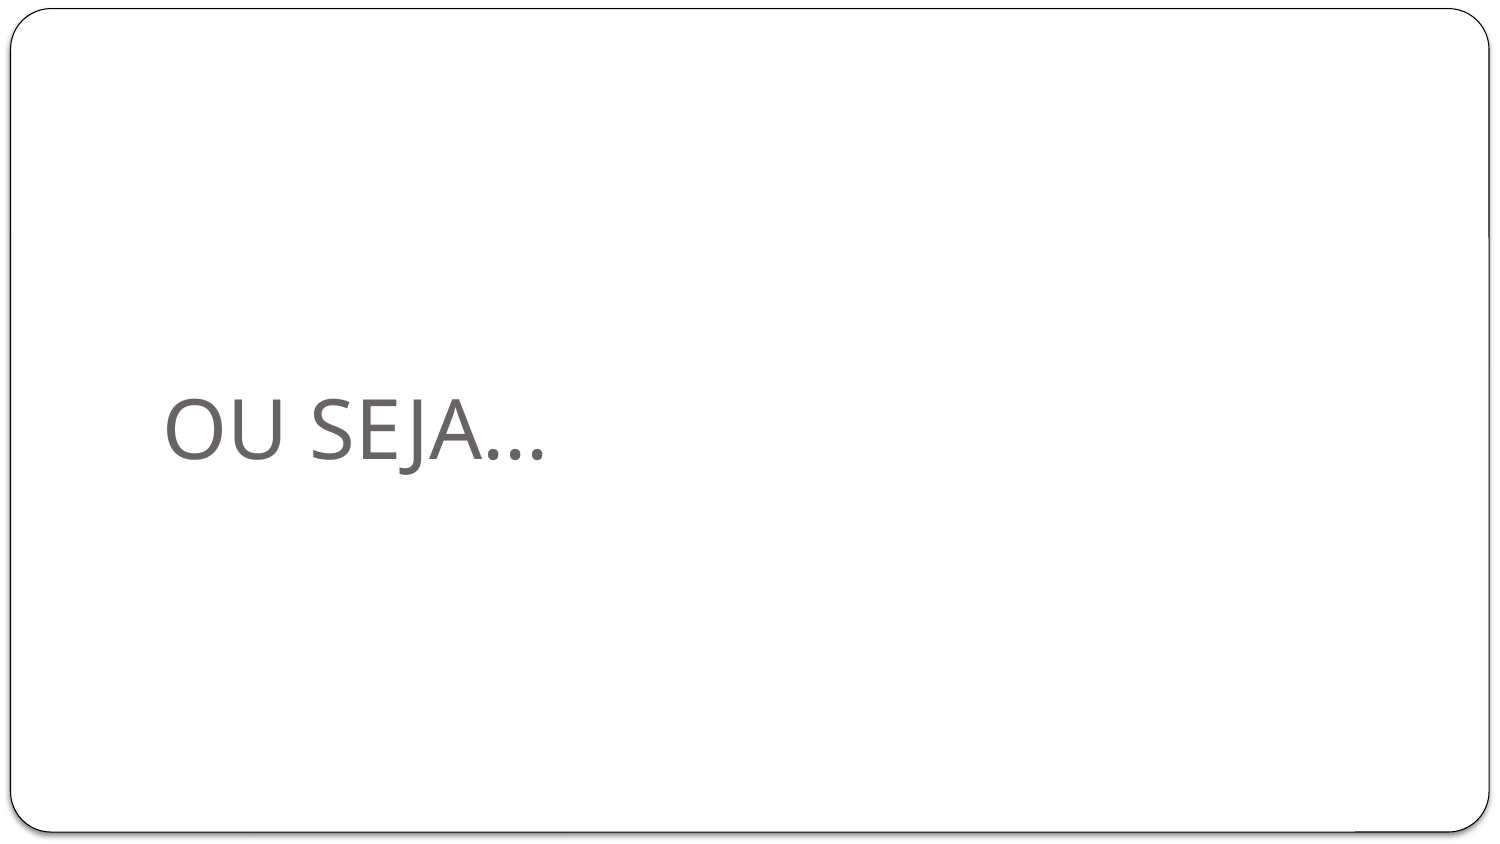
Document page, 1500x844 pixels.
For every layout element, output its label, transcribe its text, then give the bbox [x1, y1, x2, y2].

title OU SEJA... [147, 351, 1423, 492]
